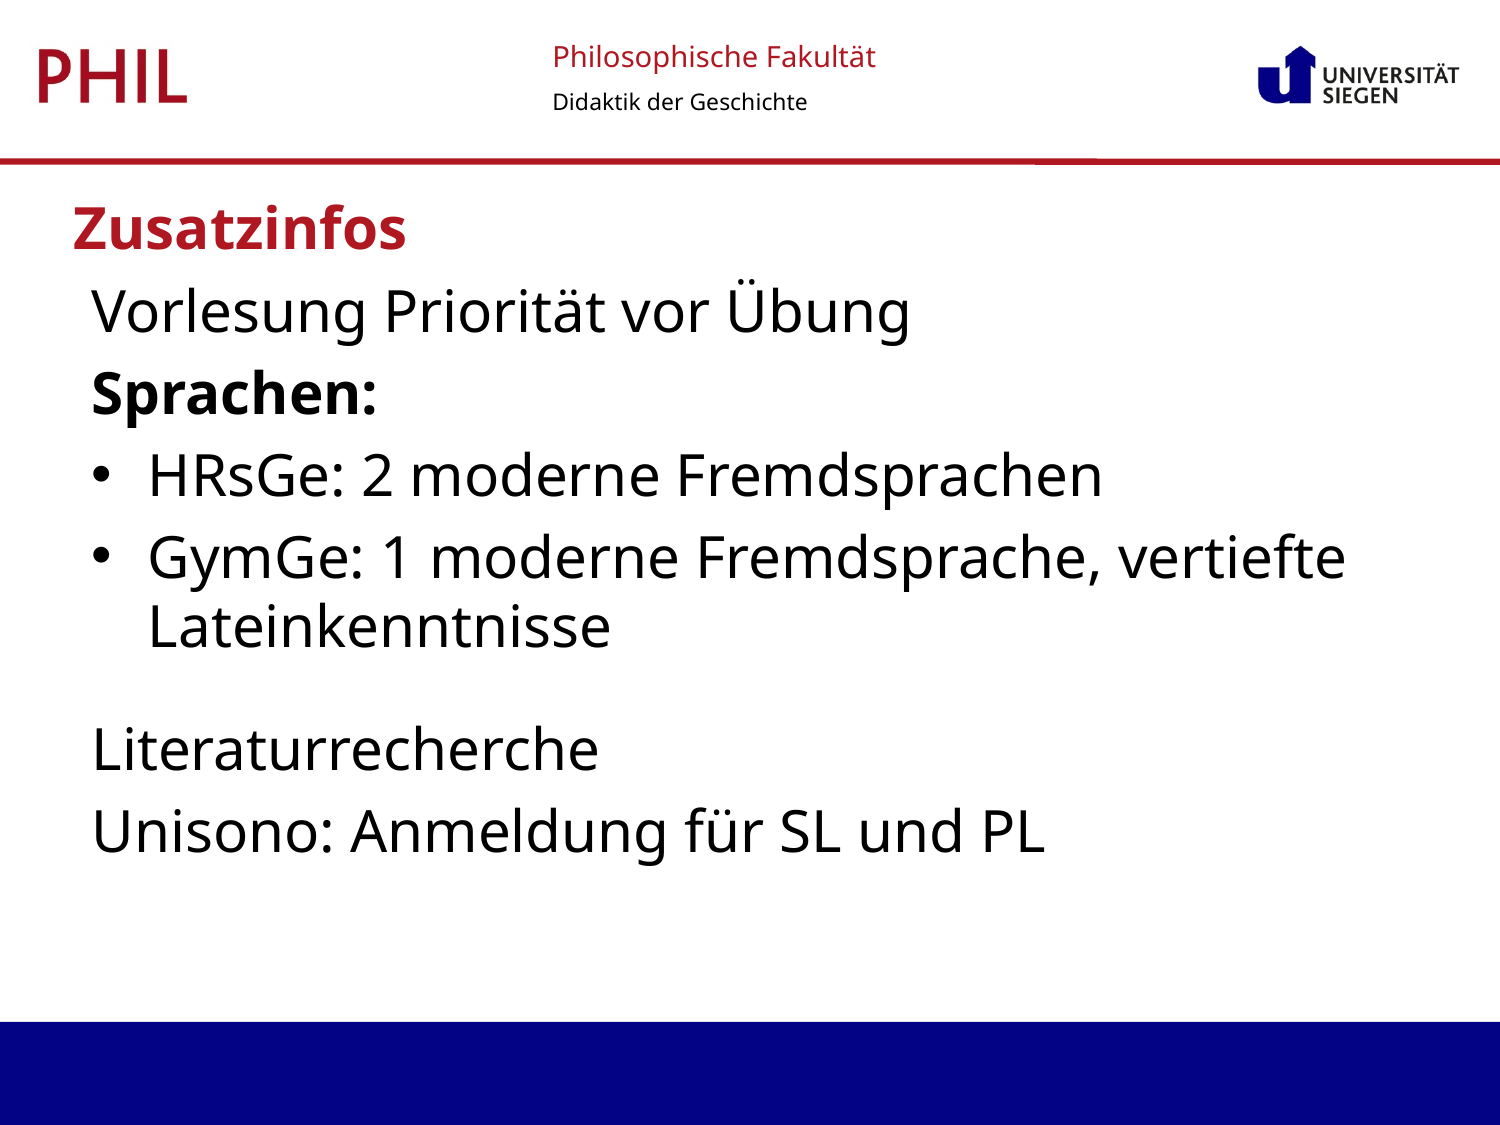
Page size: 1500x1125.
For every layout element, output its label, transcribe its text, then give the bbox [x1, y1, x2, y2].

picture [1257, 44, 1460, 104]
list Vorlesung Priorität vor Übung Sprachen: HRsGe: 2 moderne Fremdsprachen GymGe: 1 moderne Fremdsprache, vertiefte Lateinkenntnisse Literaturrecherche Unisono: Anmeldung für SL und PL [76, 266, 1427, 970]
picture [29, 12, 195, 141]
list Zusatzinfos [58, 178, 1412, 274]
